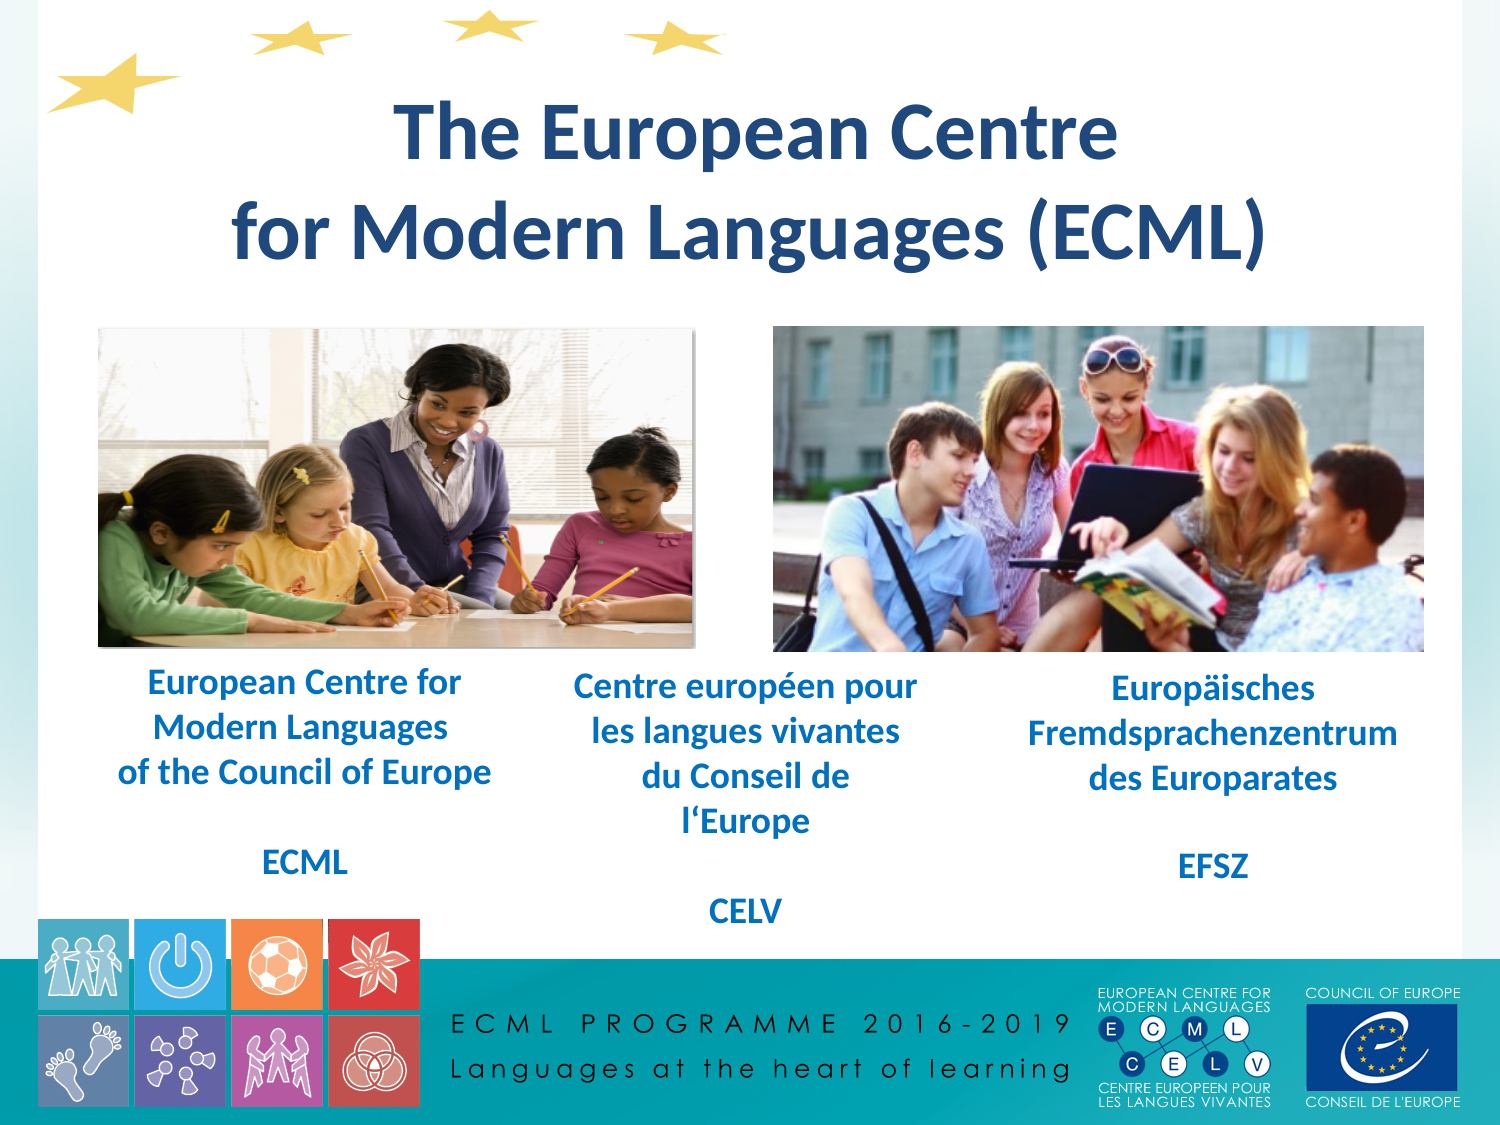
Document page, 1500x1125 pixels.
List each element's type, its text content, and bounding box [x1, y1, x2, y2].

picture [0, 0, 1500, 1125]
text_box Centre européen pour les langues vivantes du Conseil de l‘Europe CELV [558, 653, 934, 939]
text_box European Centre for Modern Languages of the Council of Europe ECML [96, 657, 514, 890]
text_box Europäisches Fremdsprachenzentrum des Europarates EFSZ [1003, 658, 1424, 893]
title The European Centre for Modern Languages (ECML) [14, 66, 1500, 386]
